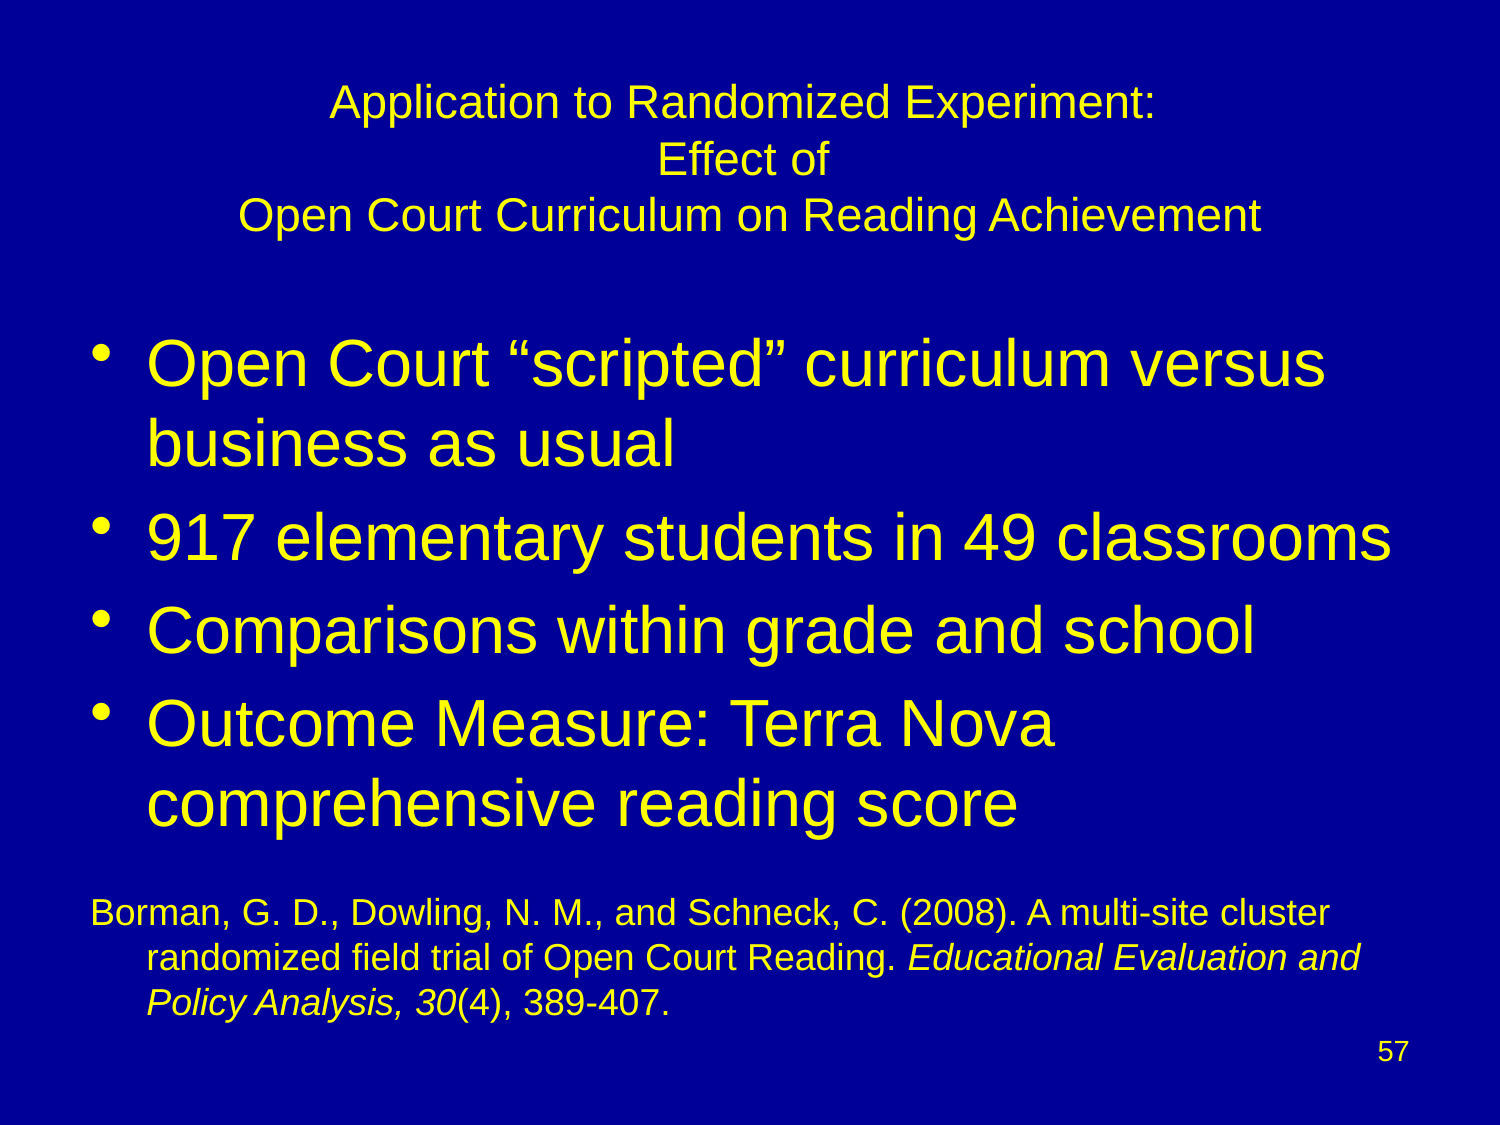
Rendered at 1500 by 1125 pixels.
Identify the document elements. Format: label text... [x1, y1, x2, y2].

title Application to Randomized Experiment: Effect of Open Court Curriculum on Reading Achievement [74, 62, 1426, 251]
slide_number 57 [1074, 1056, 1426, 1103]
list Open Court “scripted” curriculum versus business as usual 917 elementary students in 49 classrooms Comparisons within grade and school Outcome Measure: Terra Nova comprehensive reading score Borman, G. D., Dowling, N. M., and Schneck, C. (2008). A multi-site cluster randomized field trial of Open Court Reading. Educational Evaluation and Policy Analysis, 30(4), 389-407. [74, 312, 1426, 1056]
